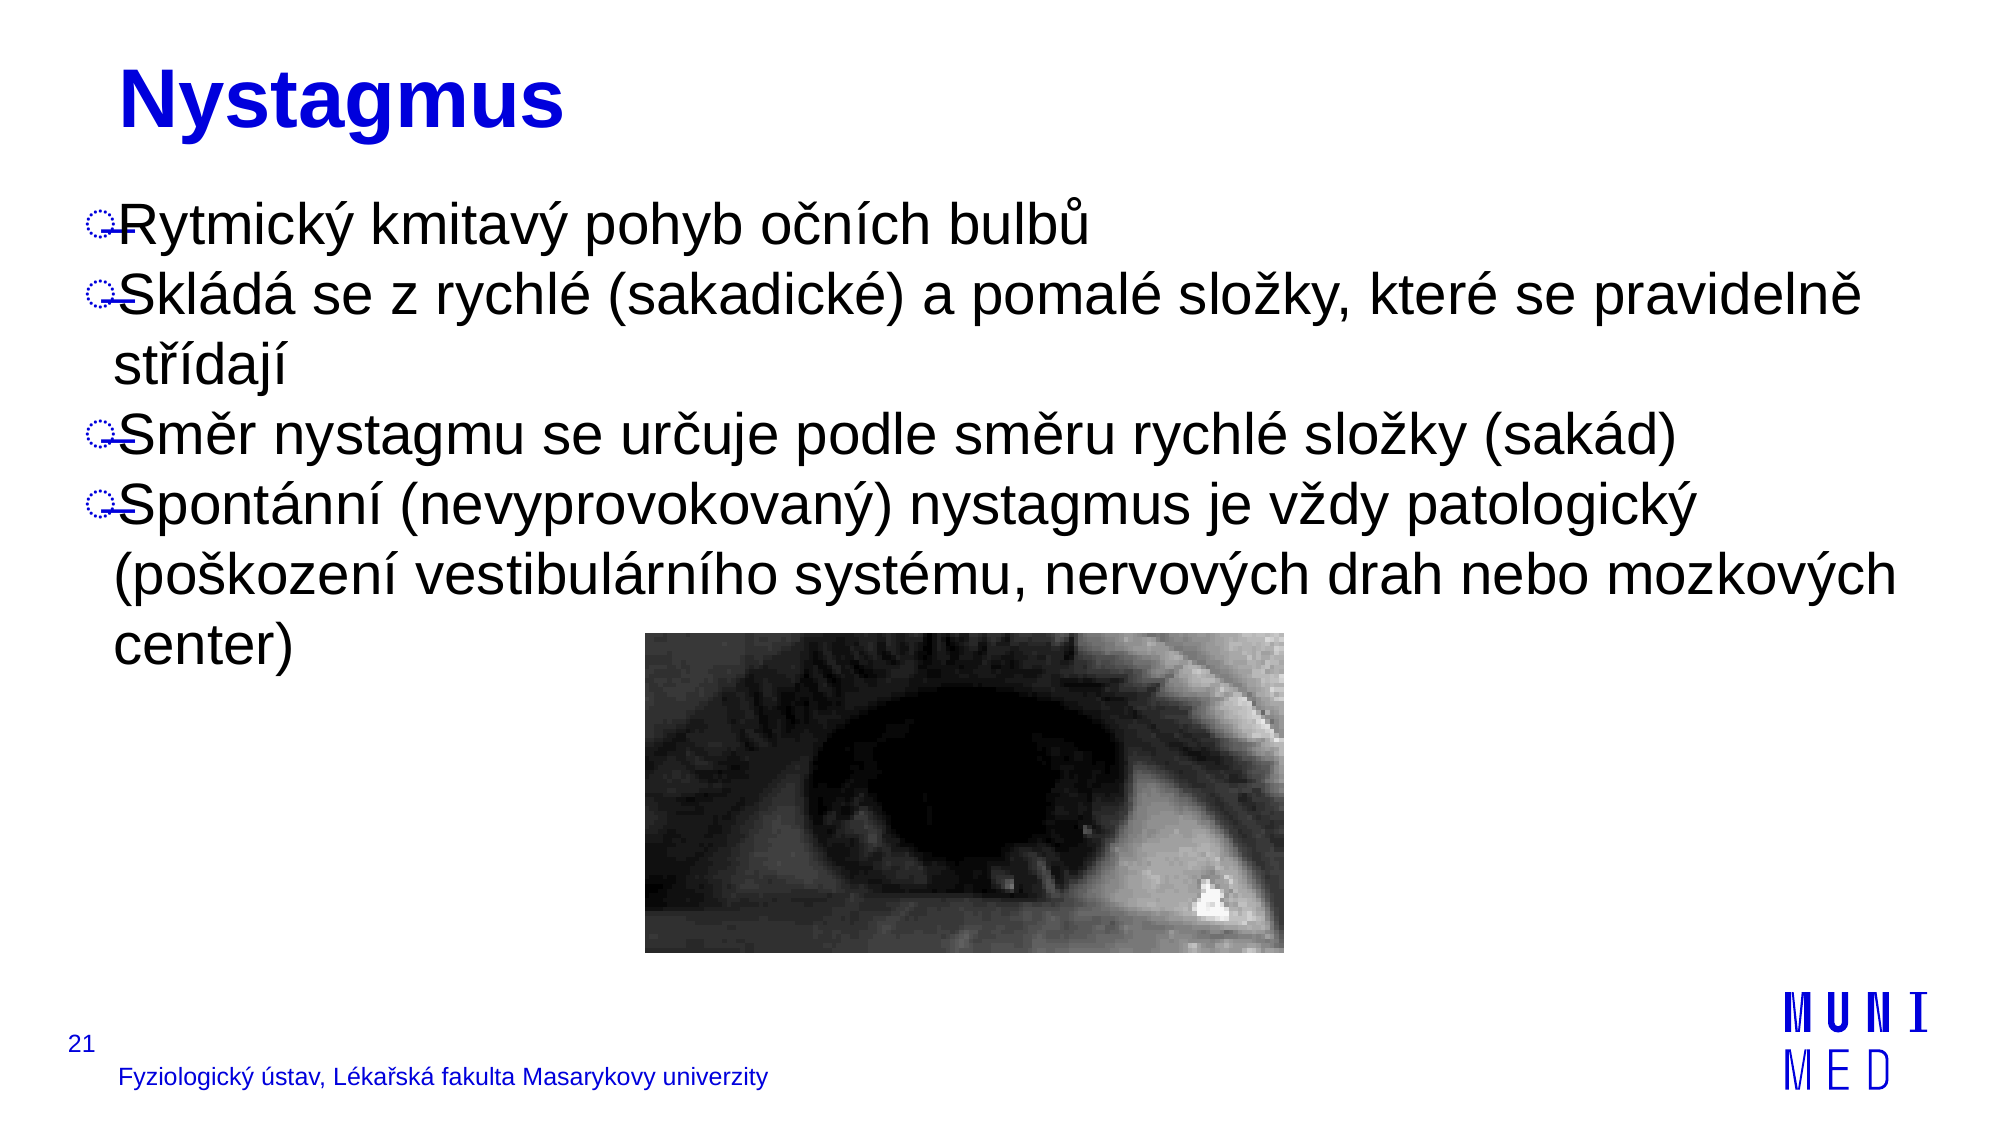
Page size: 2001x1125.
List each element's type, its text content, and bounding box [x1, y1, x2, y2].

slide_number 21 [67, 1021, 110, 1063]
picture [645, 633, 1284, 953]
footer Fyziologický ústav, Lékařská fakulta Masarykovy univerzity [118, 1055, 1418, 1097]
list Rytmický kmitavý pohyb očních bulbů Skládá se z rychlé (sakadické) a pomalé složky, které se pravidelně střídají Směr nystagmu se určuje podle směru rychlé složky (sakád) Spontánní (nevyprovokovaný) nystagmus je vždy patologický (poškození vestibulárního systému, nervových drah nebo mozkových center) [71, 186, 1956, 1047]
title Nystagmus [118, 60, 1883, 155]
